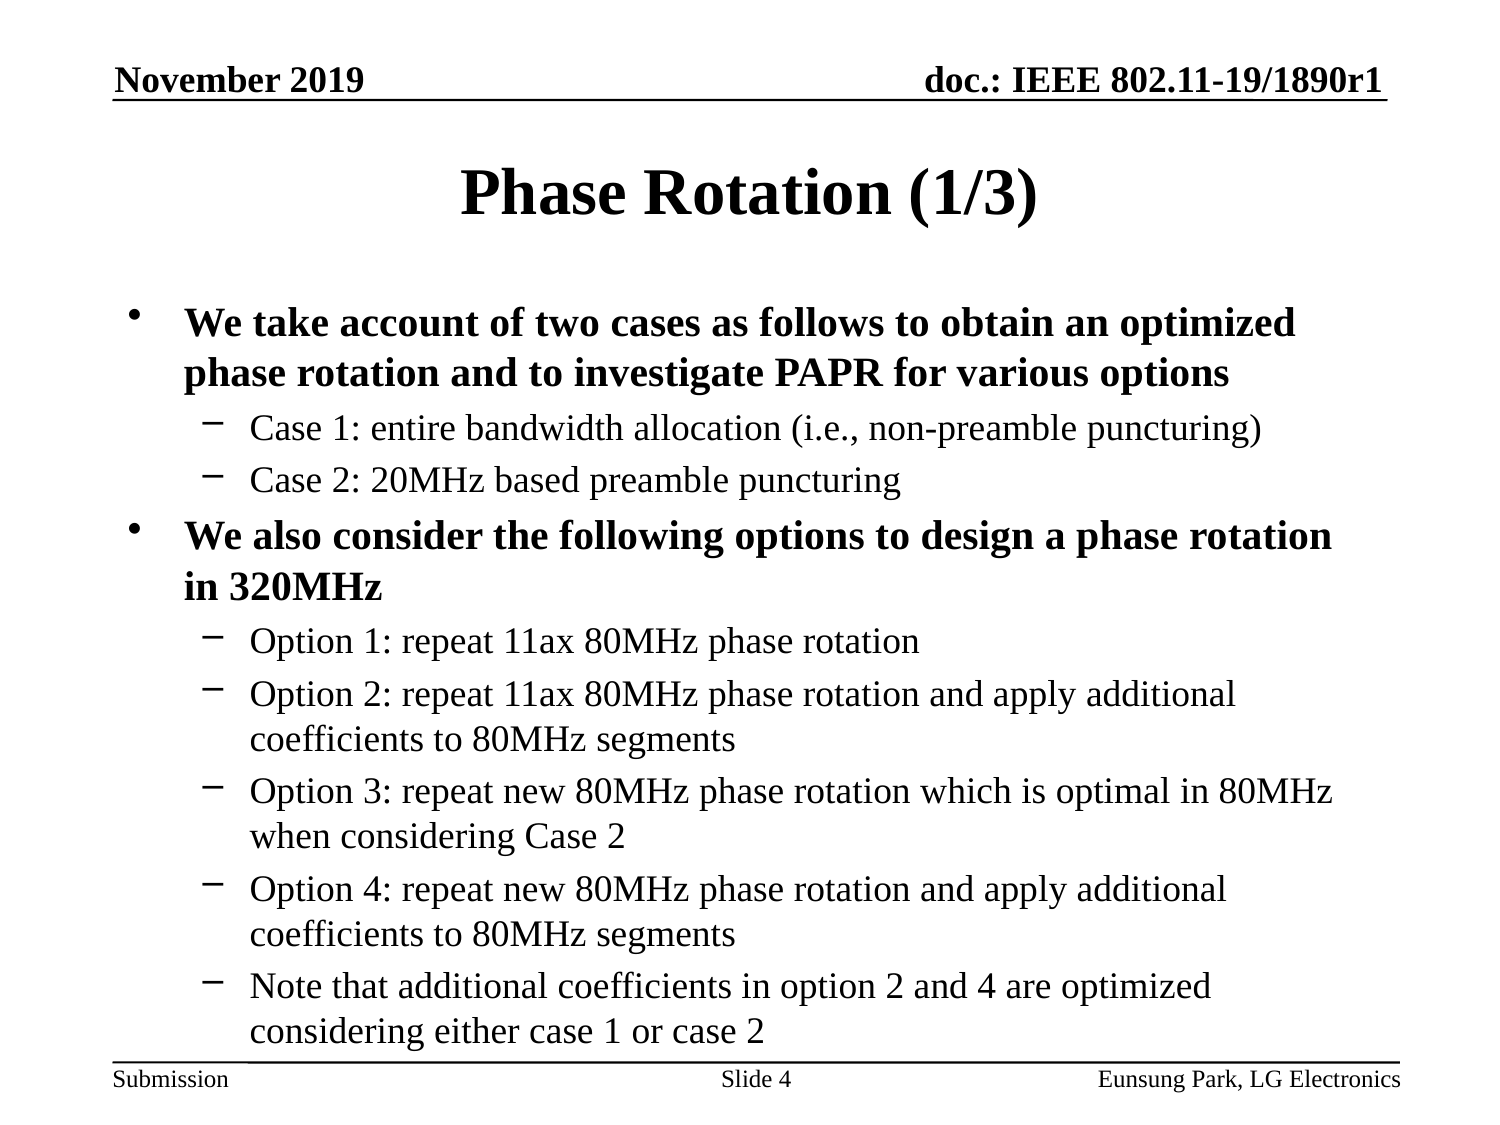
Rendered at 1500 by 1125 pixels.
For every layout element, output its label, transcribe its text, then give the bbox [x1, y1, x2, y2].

title Phase Rotation (1/3) [112, 112, 1388, 263]
slide_number Slide 4 [712, 1061, 800, 1093]
footer Eunsung Park, LG Electronics [1038, 1061, 1402, 1093]
list We take account of two cases as follows to obtain an optimized phase rotation and to investigate PAPR for various options Case 1: entire bandwidth allocation (i.e., non-preamble puncturing) Case 2: 20MHz based preamble puncturing We also consider the following options to design a phase rotation in 320MHz Option 1: repeat 11ax 80MHz phase rotation Option 2: repeat 11ax 80MHz phase rotation and apply additional coefficients to 80MHz segments Option 3: repeat new 80MHz phase rotation which is optimal in 80MHz when considering Case 2 Option 4: repeat new 80MHz phase rotation and apply additional coefficients to 80MHz segments Note that additional coefficients in option 2 and 4 are optimized considering either case 1 or case 2 [112, 287, 1388, 1000]
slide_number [114, 54, 368, 101]
